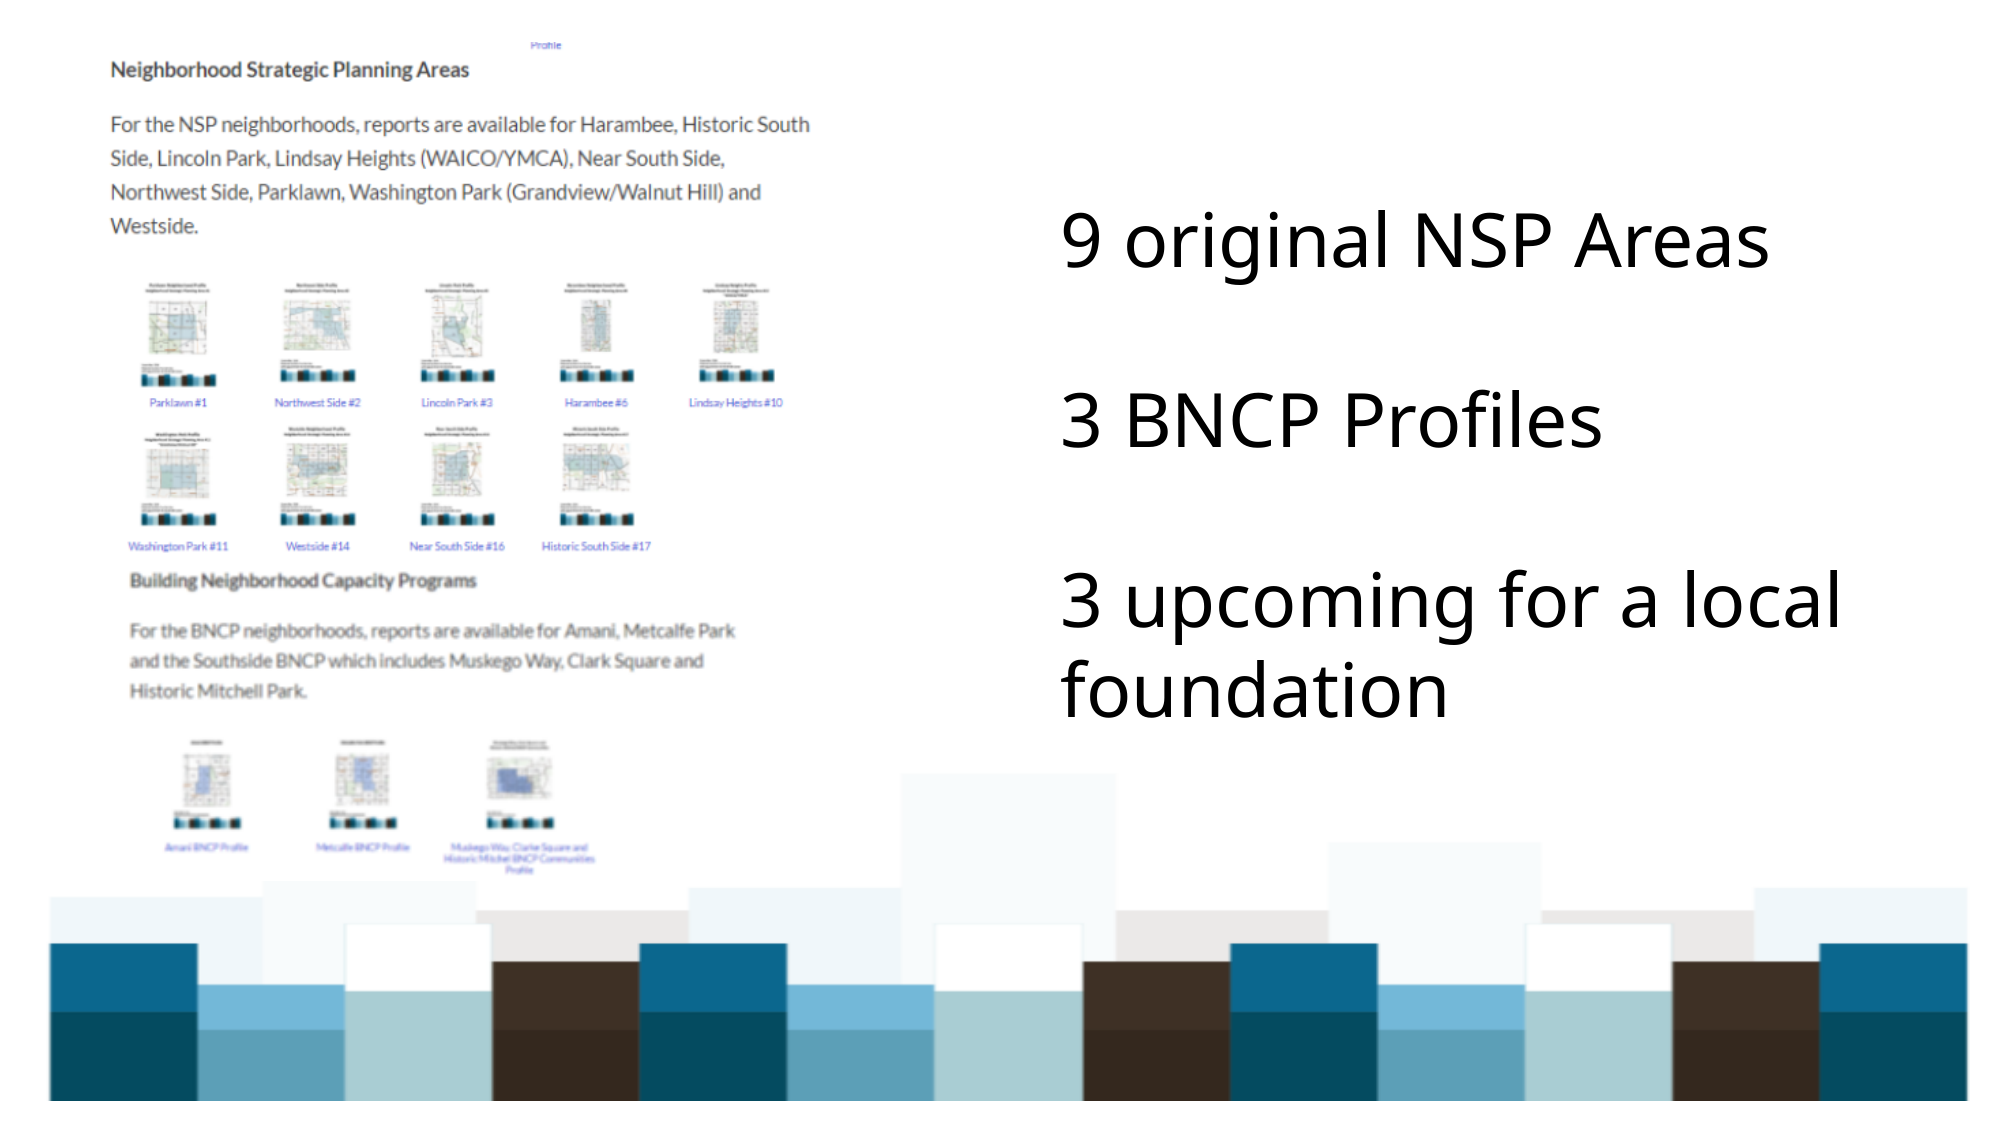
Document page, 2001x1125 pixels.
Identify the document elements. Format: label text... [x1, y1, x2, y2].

text_box 9 original NSP Areas 3 BNCP Profiles 3 upcoming for a local foundation [1046, 185, 1920, 748]
picture [0, 42, 2000, 1101]
